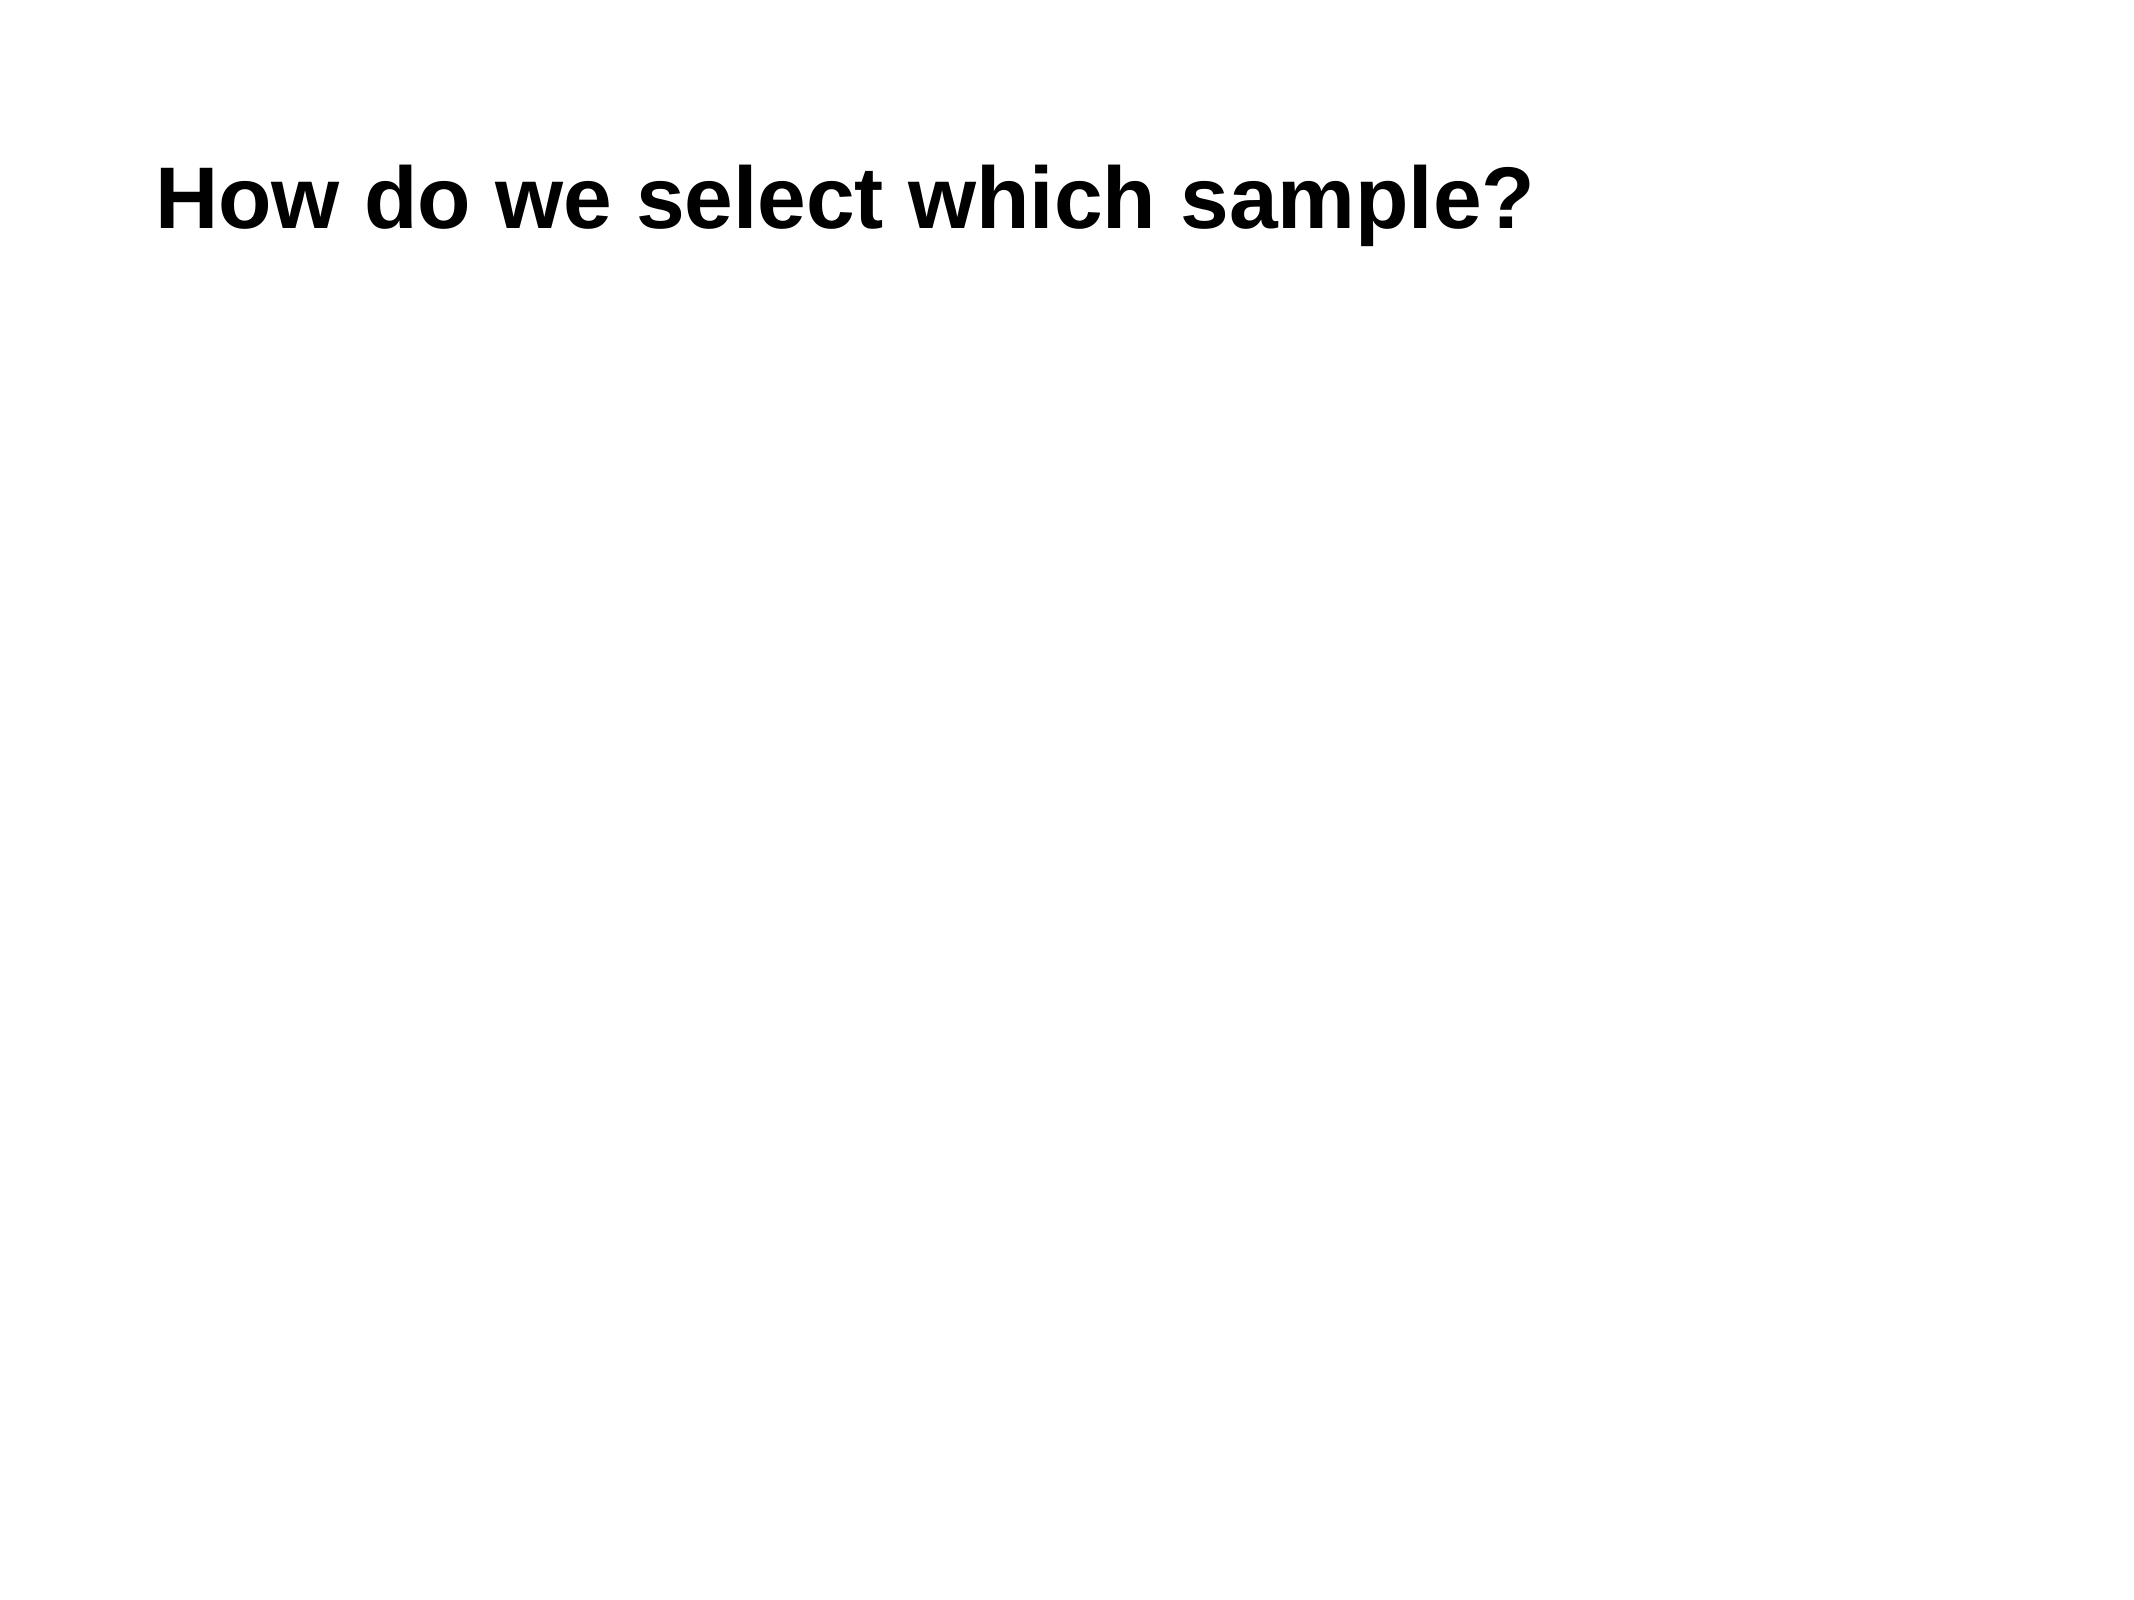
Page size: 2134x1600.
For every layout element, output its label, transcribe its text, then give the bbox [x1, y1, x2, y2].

text_box How do we select which sample? [146, 133, 1546, 255]
